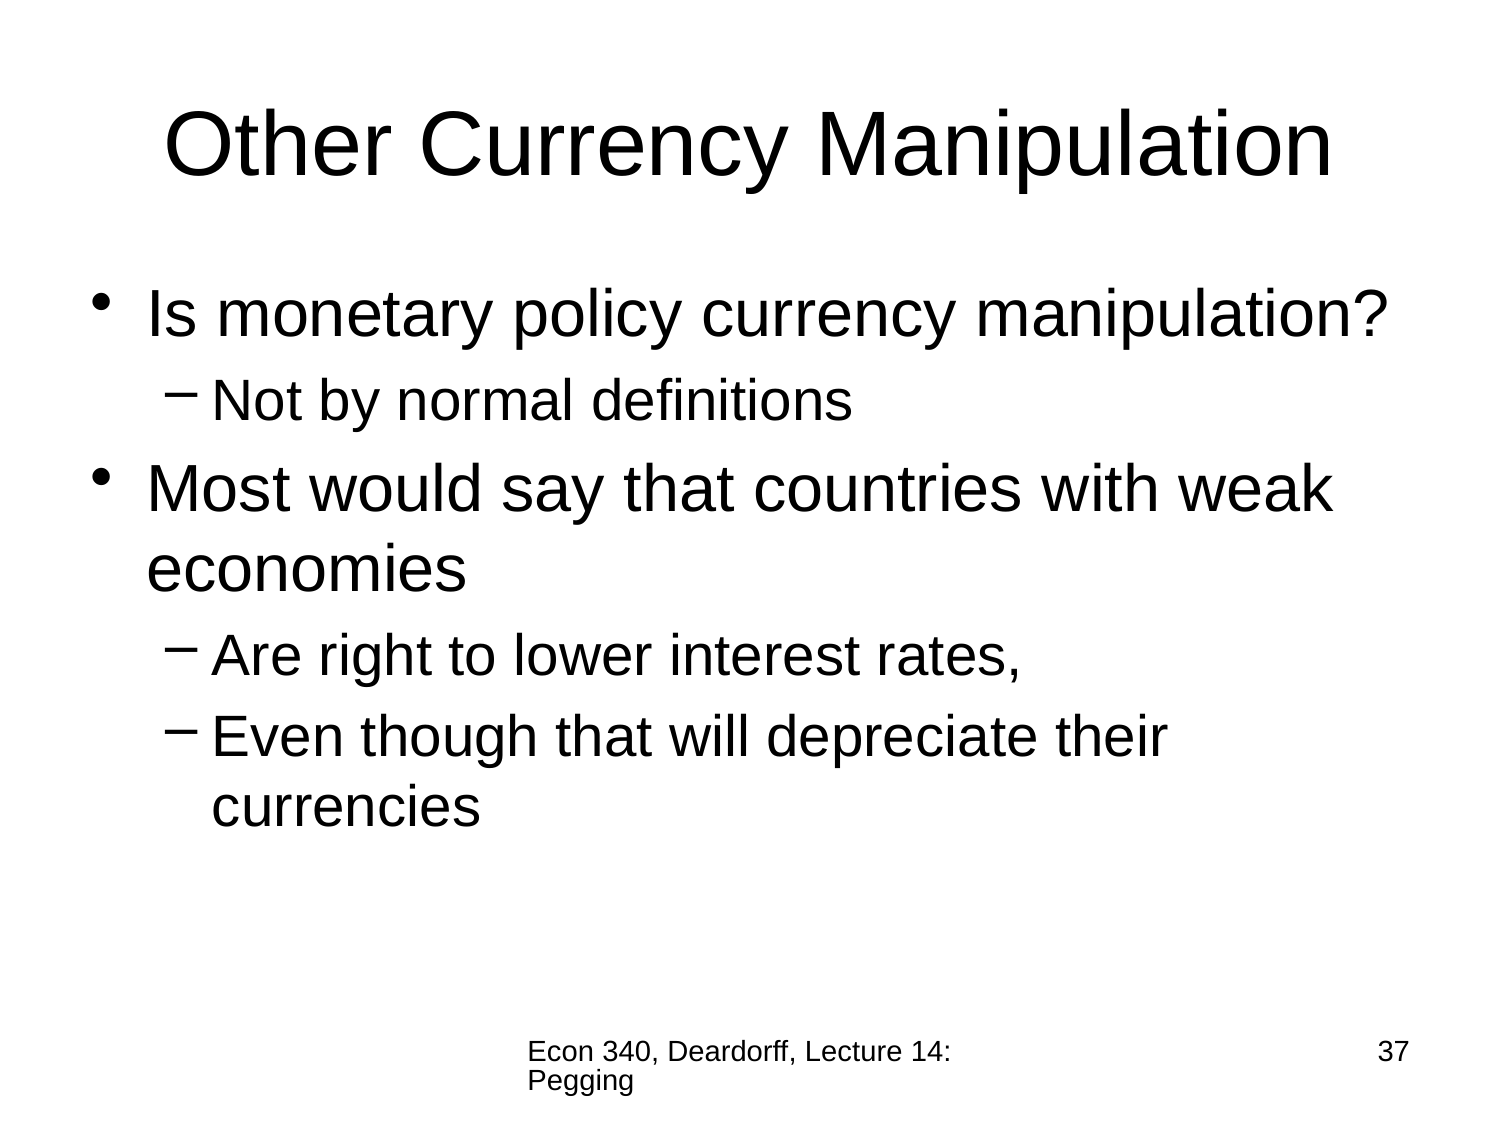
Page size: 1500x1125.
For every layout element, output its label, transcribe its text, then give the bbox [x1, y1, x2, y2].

list Is monetary policy currency manipulation? Not by normal definitions Most would say that countries with weak economies Are right to lower interest rates, Even though that will depreciate their currencies [74, 262, 1426, 1006]
slide_number 37 [1074, 1024, 1426, 1103]
title Other Currency Manipulation [74, 44, 1426, 233]
footer Econ 340, Deardorff, Lecture 14: Pegging [512, 1024, 988, 1103]
